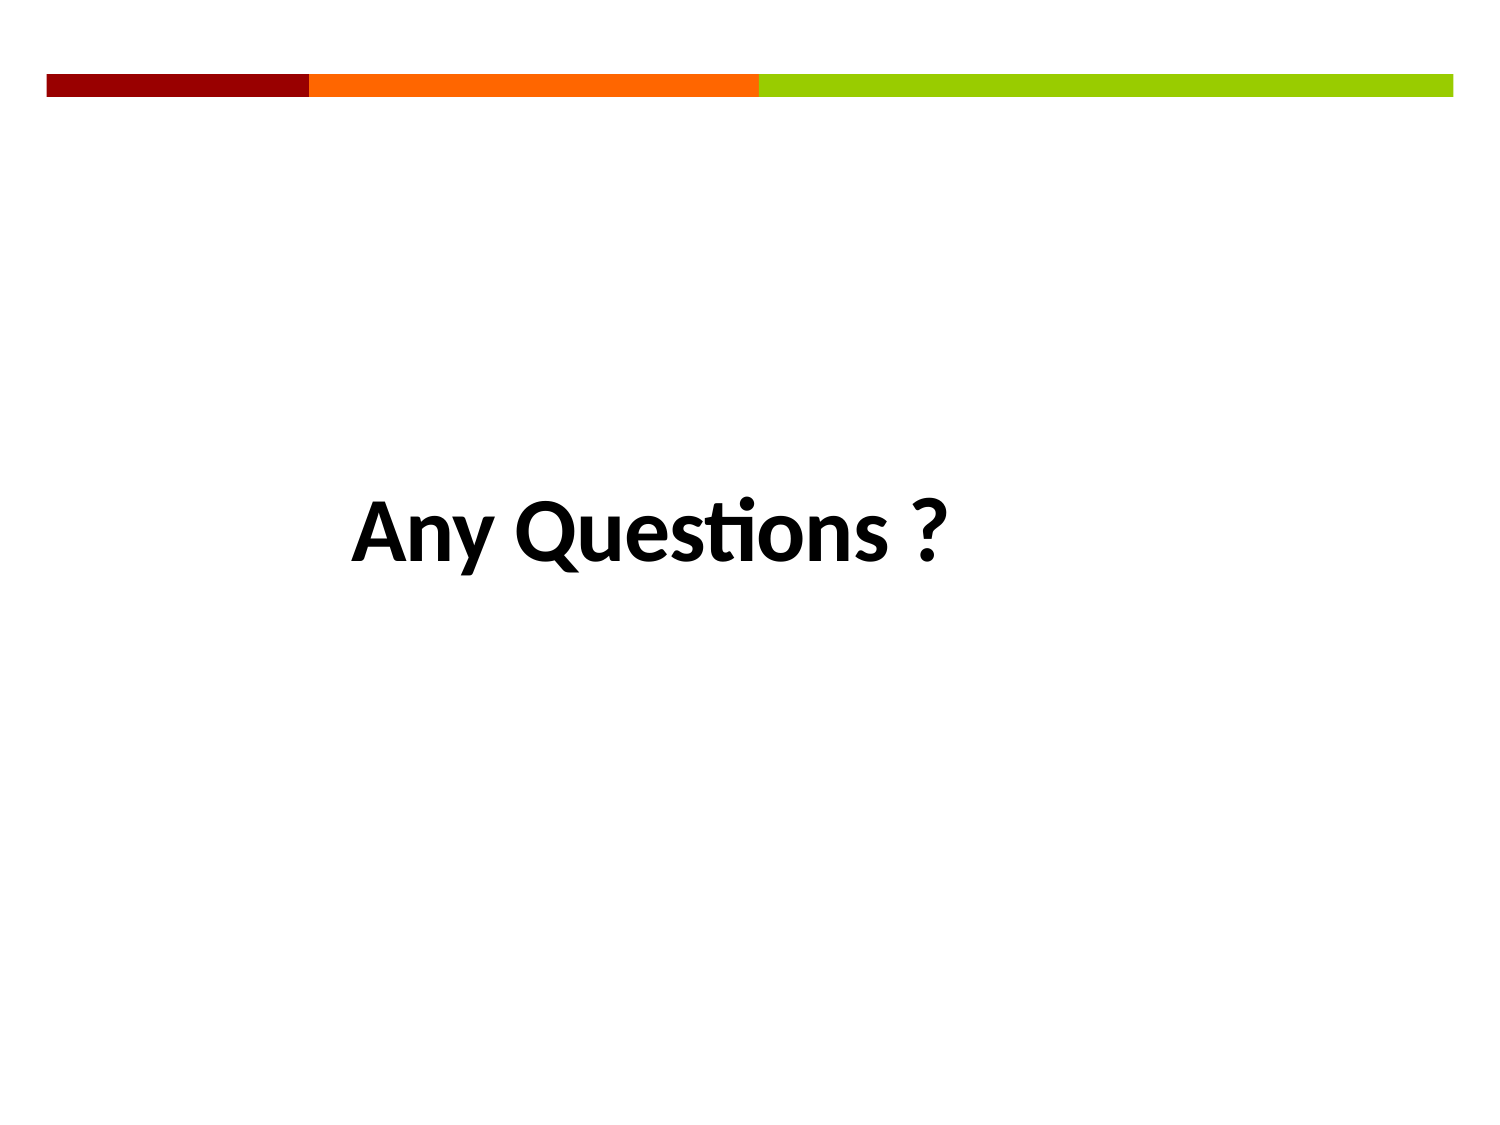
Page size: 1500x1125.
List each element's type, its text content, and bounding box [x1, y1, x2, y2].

text_box Any Questions ? [0, 462, 1402, 588]
slide_number 34 [1362, 27, 1467, 87]
